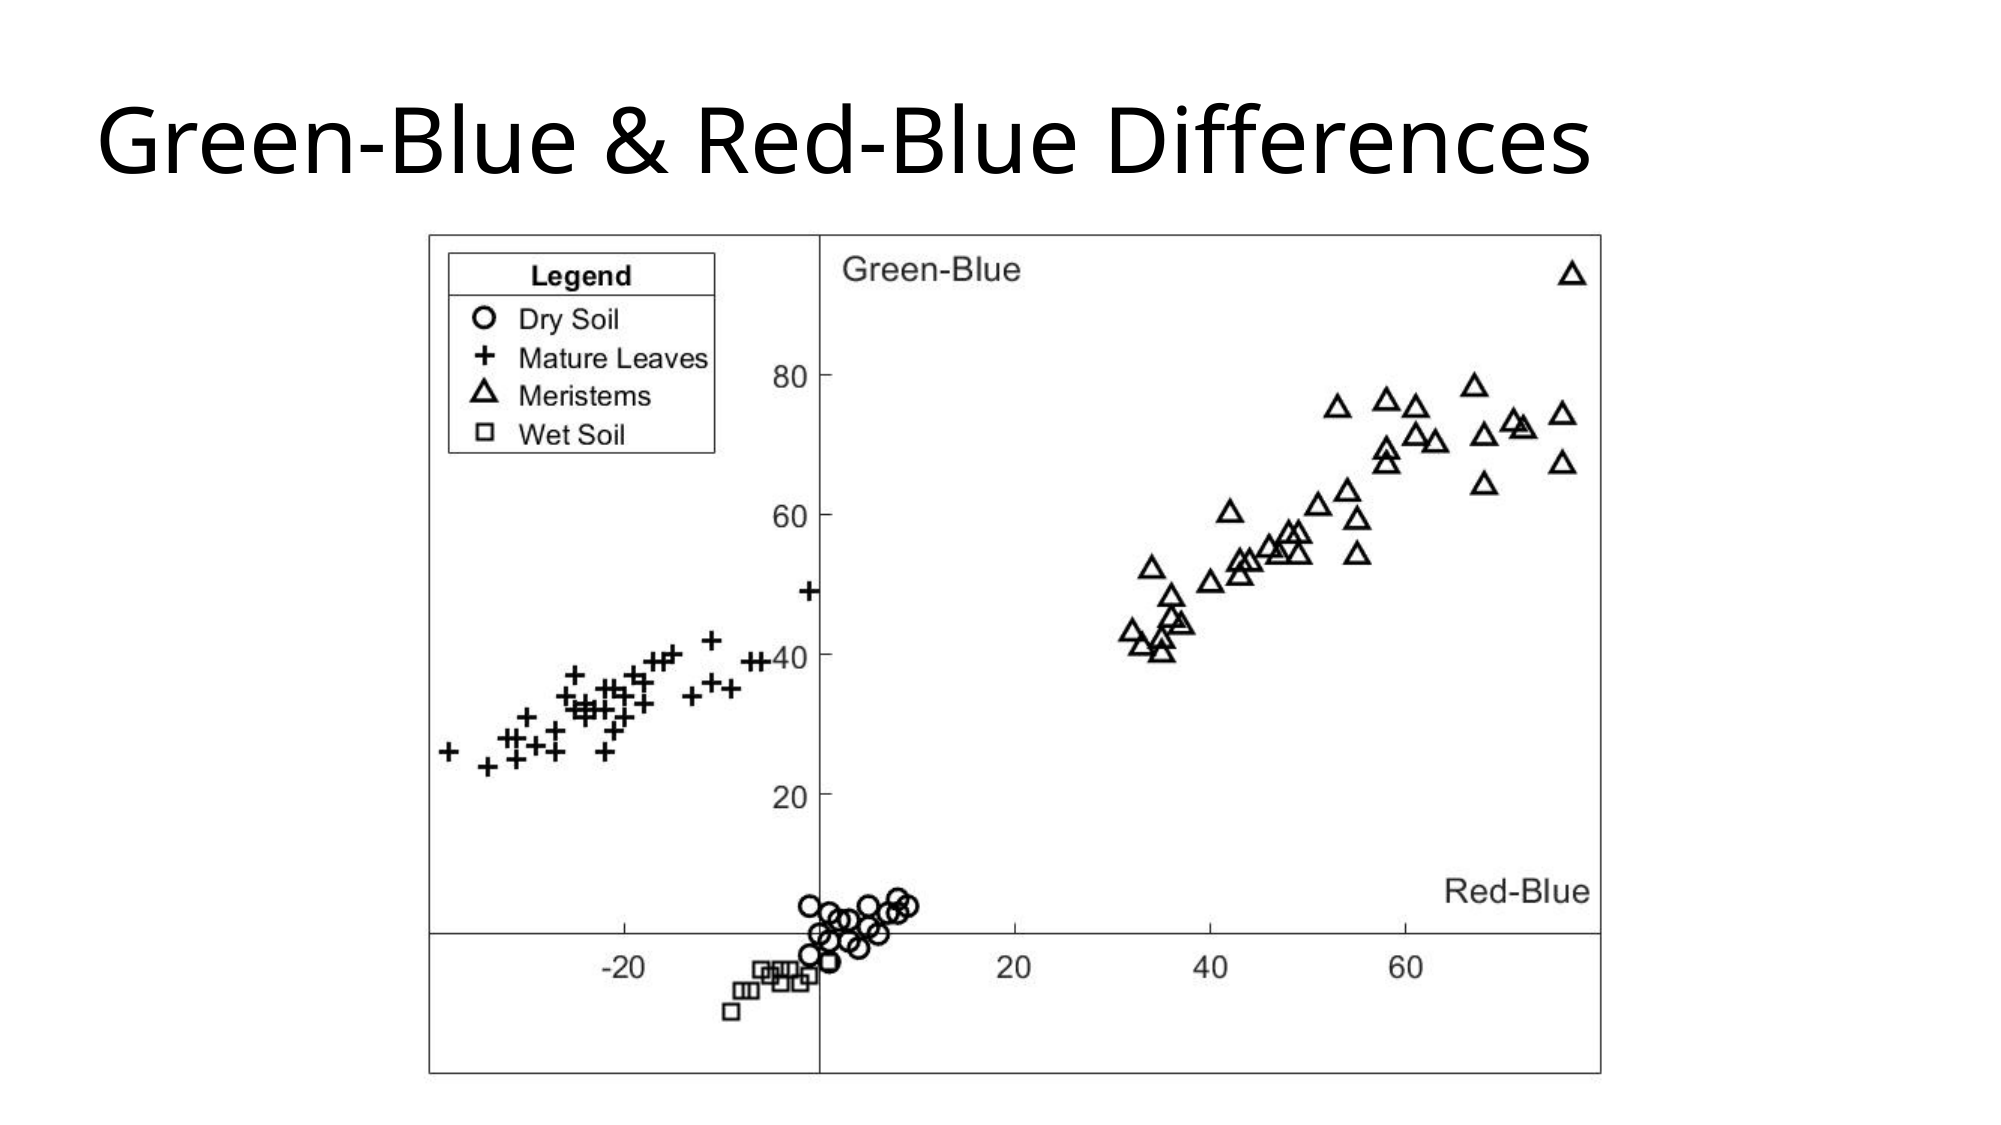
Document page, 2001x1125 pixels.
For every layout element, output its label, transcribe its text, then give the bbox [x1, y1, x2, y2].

title Green-Blue & Red-Blue Differences [80, 35, 1806, 253]
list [413, 226, 1618, 1085]
